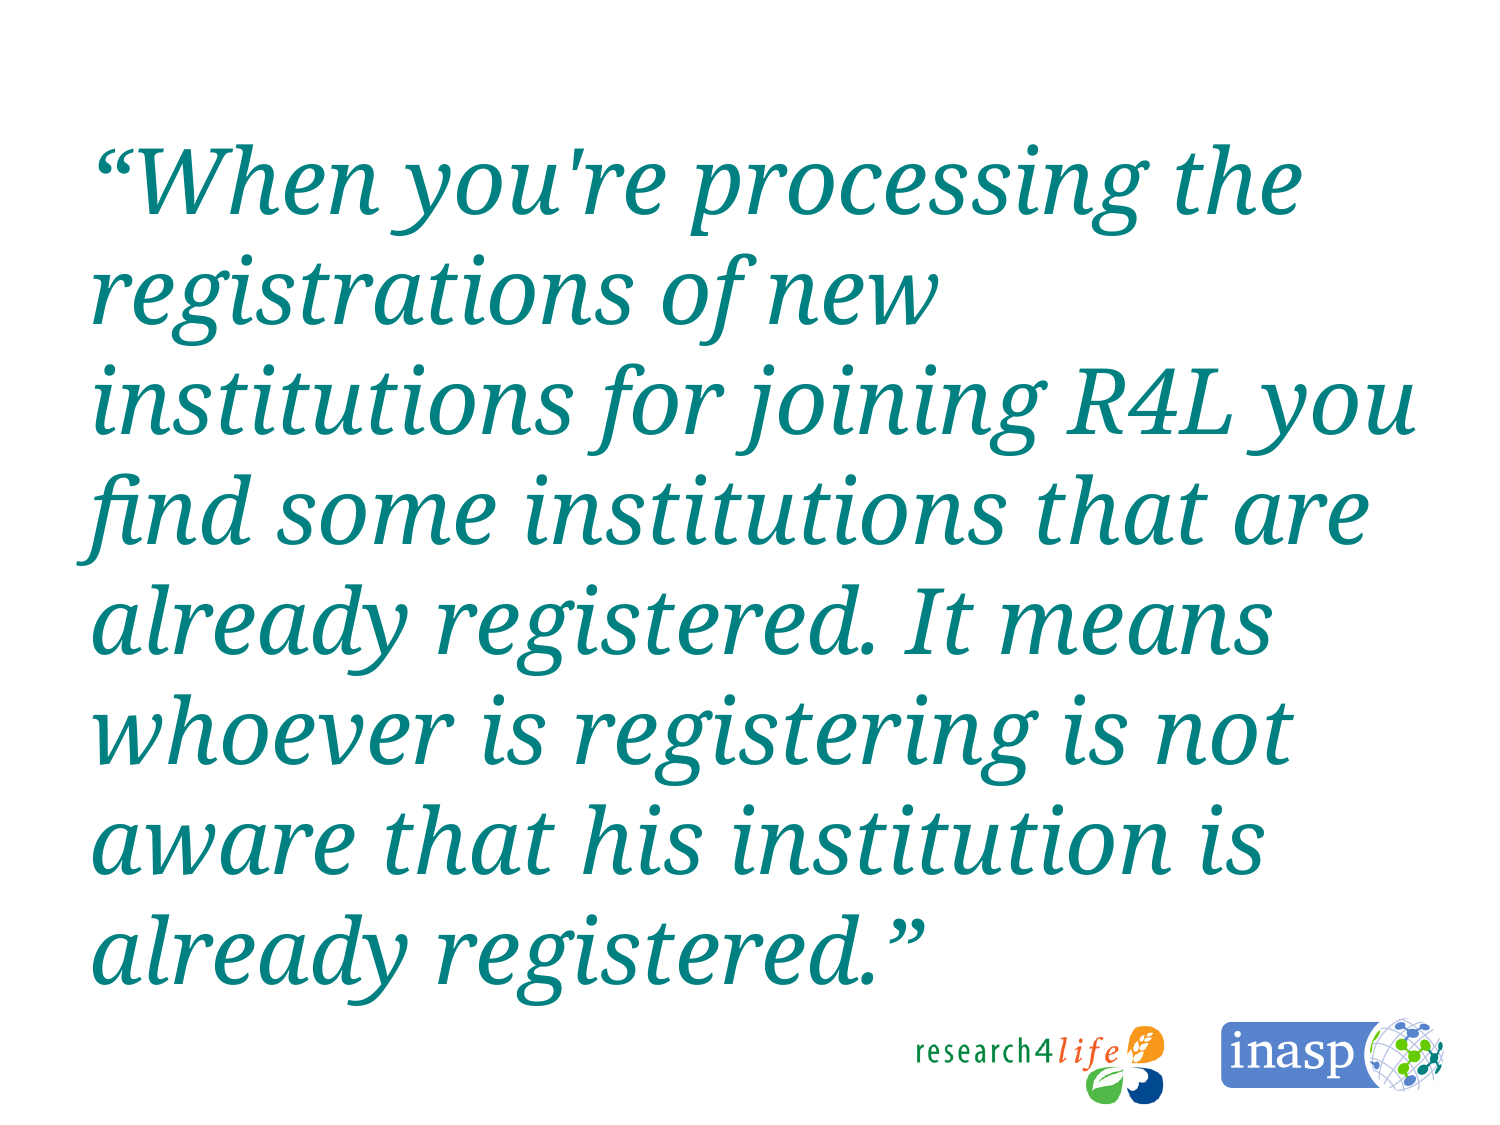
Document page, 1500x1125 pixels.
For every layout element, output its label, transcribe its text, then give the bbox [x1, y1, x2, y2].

text_box “When you're processing the registrations of new institutions for joining R4L you find some institutions that are already registered. It means whoever is registering is not aware that his institution is already registered.” [74, 468, 1466, 657]
picture [915, 1024, 1165, 1105]
picture [1199, 969, 1466, 1101]
